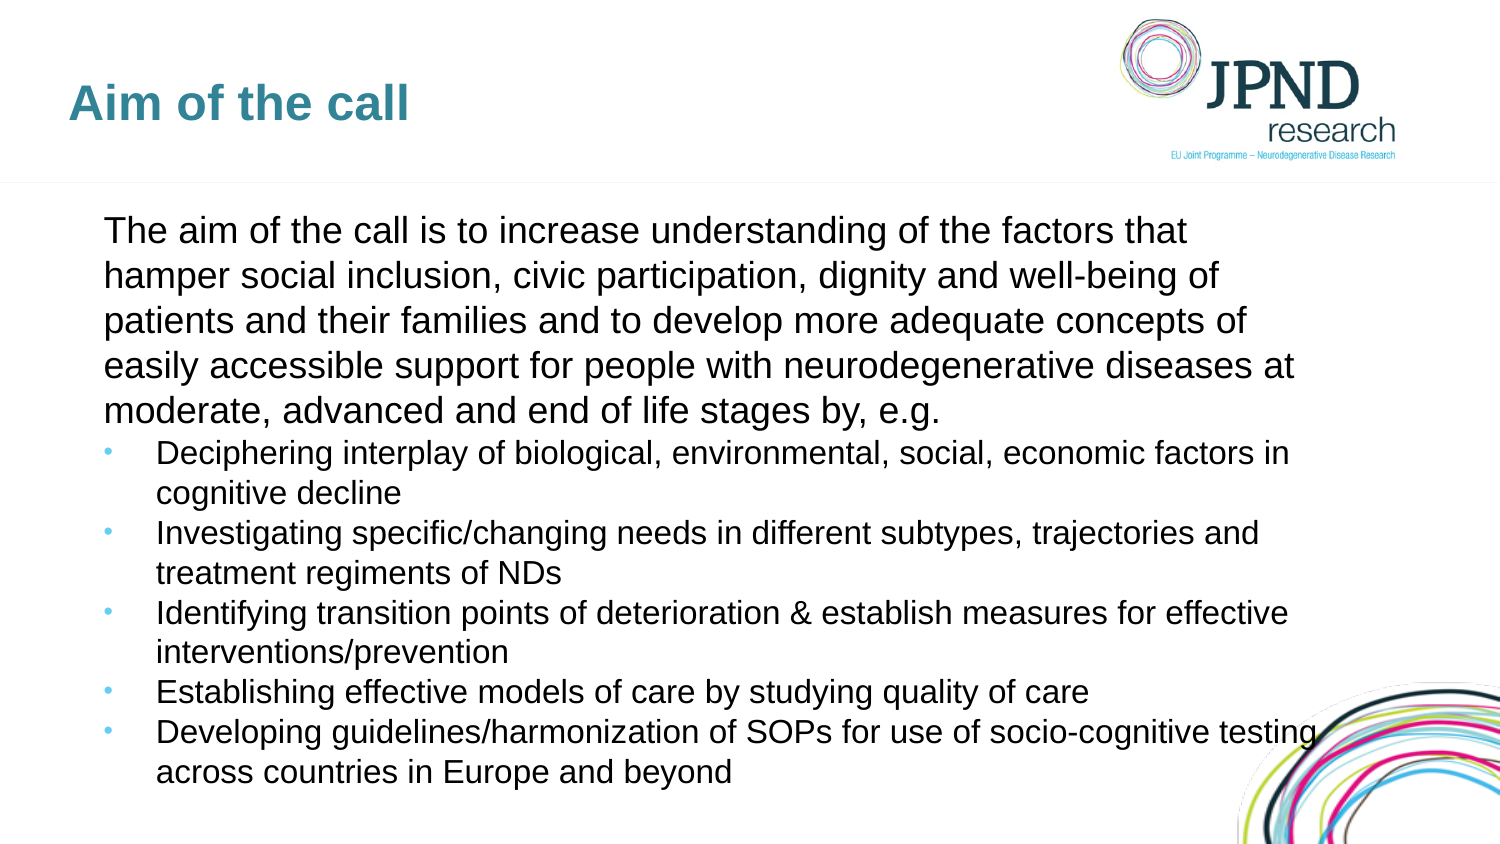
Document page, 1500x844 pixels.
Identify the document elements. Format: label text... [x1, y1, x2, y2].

title Aim of the call [53, 55, 1107, 145]
list The aim of the call is to increase understanding of the factors that hamper social inclusion, civic participation, dignity and well-being of patients and their families and to develop more adequate concepts of easily accessible support for people with neurodegenerative diseases at moderate, advanced and end of life stages by, e.g. Deciphering interplay of biological, environmental, social, economic factors in cognitive decline Investigating specific/changing needs in different subtypes, trajectories and treatment regiments of NDs Identifying transition points of deterioration & establish measures for effective interventions/prevention Establishing effective models of care by studying quality of care Developing guidelines/harmonization of SOPs for use of socio-cognitive testing across countries in Europe and beyond [75, 191, 1337, 761]
picture [1200, 678, 1500, 844]
picture [1096, 3, 1437, 177]
